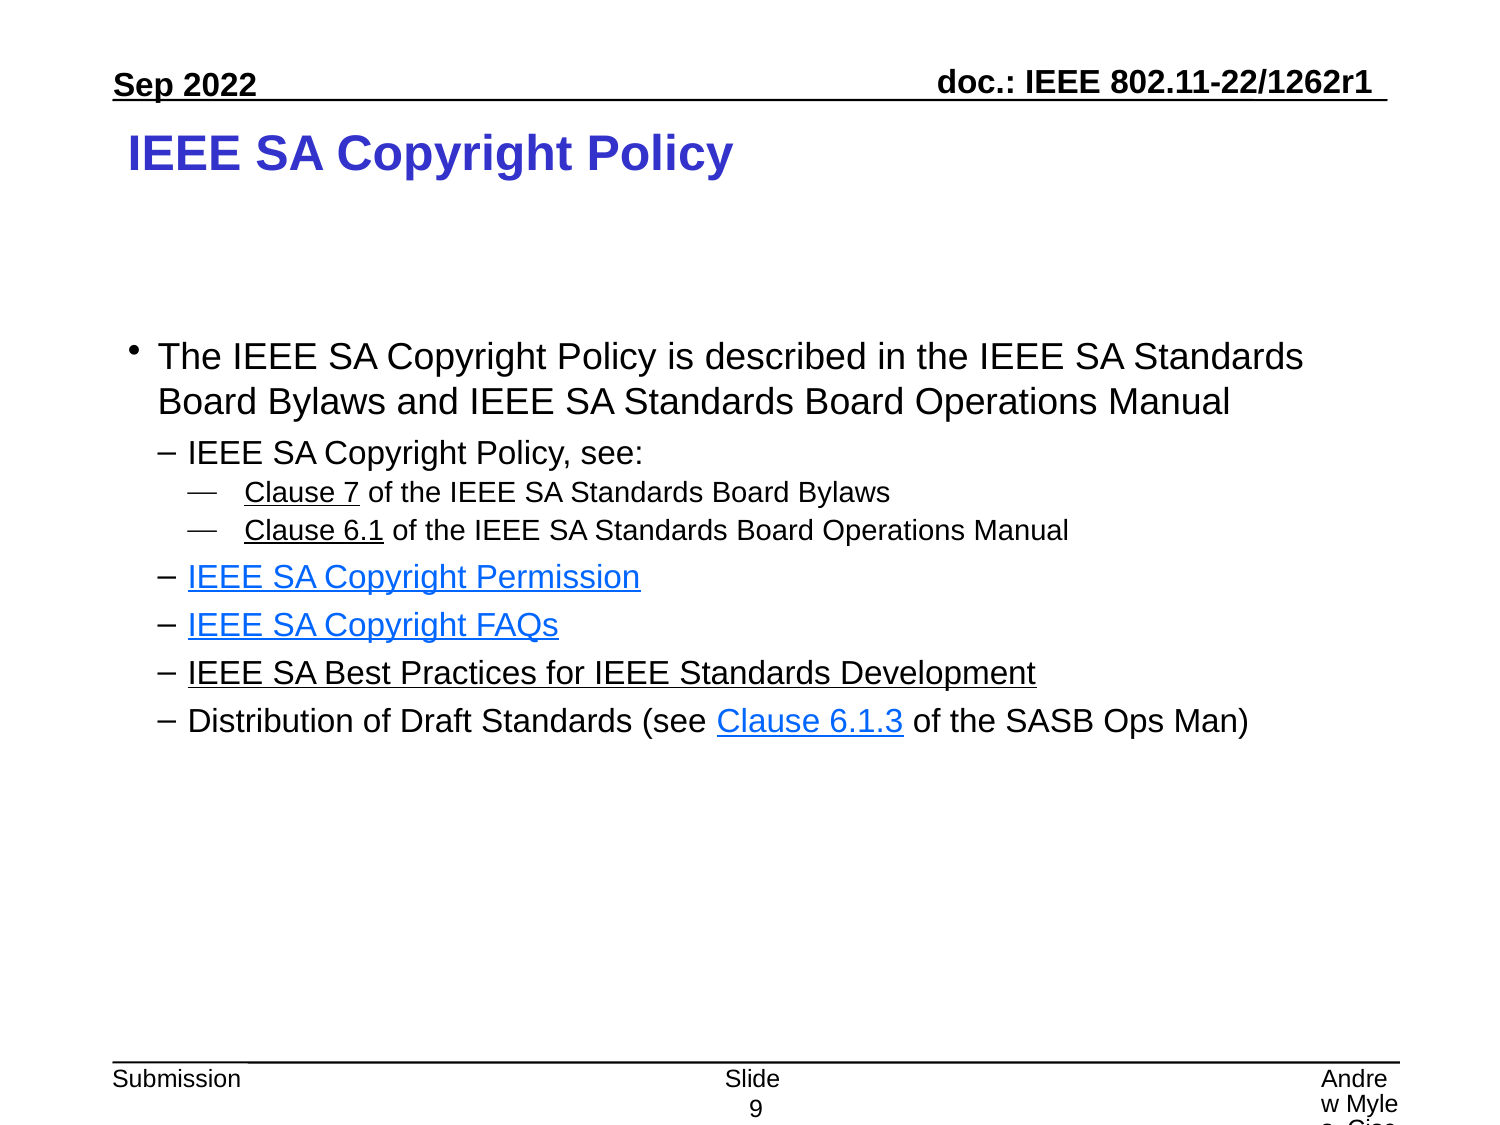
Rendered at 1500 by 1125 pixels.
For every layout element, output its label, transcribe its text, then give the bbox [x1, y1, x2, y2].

list The IEEE SA Copyright Policy is described in the IEEE SA Standards Board Bylaws and IEEE SA Standards Board Operations Manual IEEE SA Copyright Policy, see: Clause 7 of the IEEE SA Standards Board Bylaws Clause 6.1 of the IEEE SA Standards Board Operations Manual IEEE SA Copyright Permission IEEE SA Copyright FAQs IEEE SA Best Practices for IEEE Standards Development Distribution of Draft Standards (see Clause 6.1.3 of the SASB Ops Man) [112, 324, 1388, 1000]
slide_number Slide 9 [717, 1061, 795, 1093]
title IEEE SA Copyright Policy [112, 112, 1388, 288]
footer Andrew Myles, Cisco [1320, 1061, 1402, 1093]
